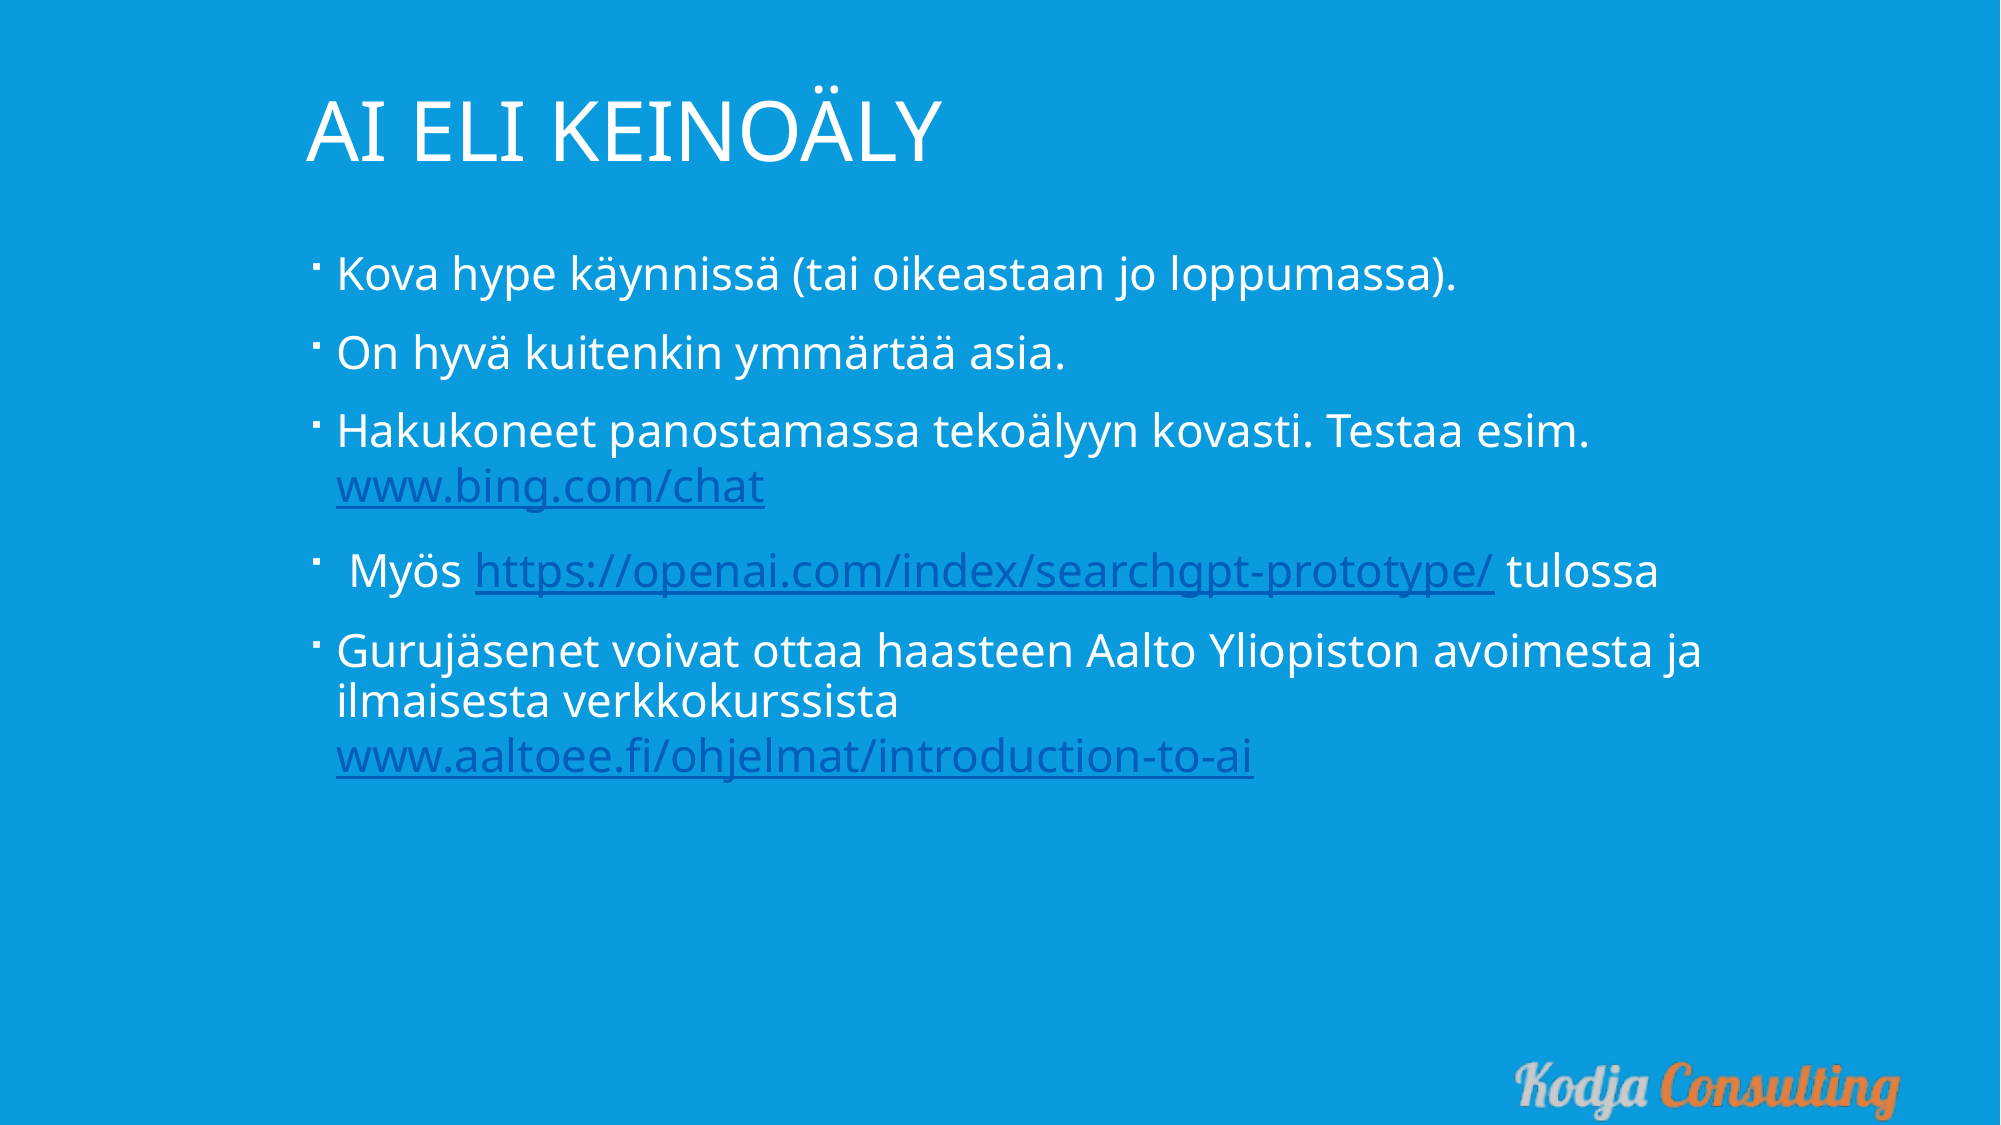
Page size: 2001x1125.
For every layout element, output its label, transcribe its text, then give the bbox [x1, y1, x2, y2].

list Kova hype käynnissä (tai oikeastaan jo loppumassa). On hyvä kuitenkin ymmärtää asia. Hakukoneet panostamassa tekoälyyn kovasti. Testaa esim. www.bing.com/chat Myös https://openai.com/index/searchgpt-prototype/ tulossa Gurujäsenet voivat ottaa haasteen Aalto Yliopiston avoimesta ja ilmaisesta verkkokurssista www.aaltoee.fi/ohjelmat/introduction-to-ai [291, 243, 1763, 986]
picture [1661, 1061, 1901, 1121]
picture [1515, 1062, 1648, 1121]
title AI eli keinoäly [291, 42, 1642, 231]
